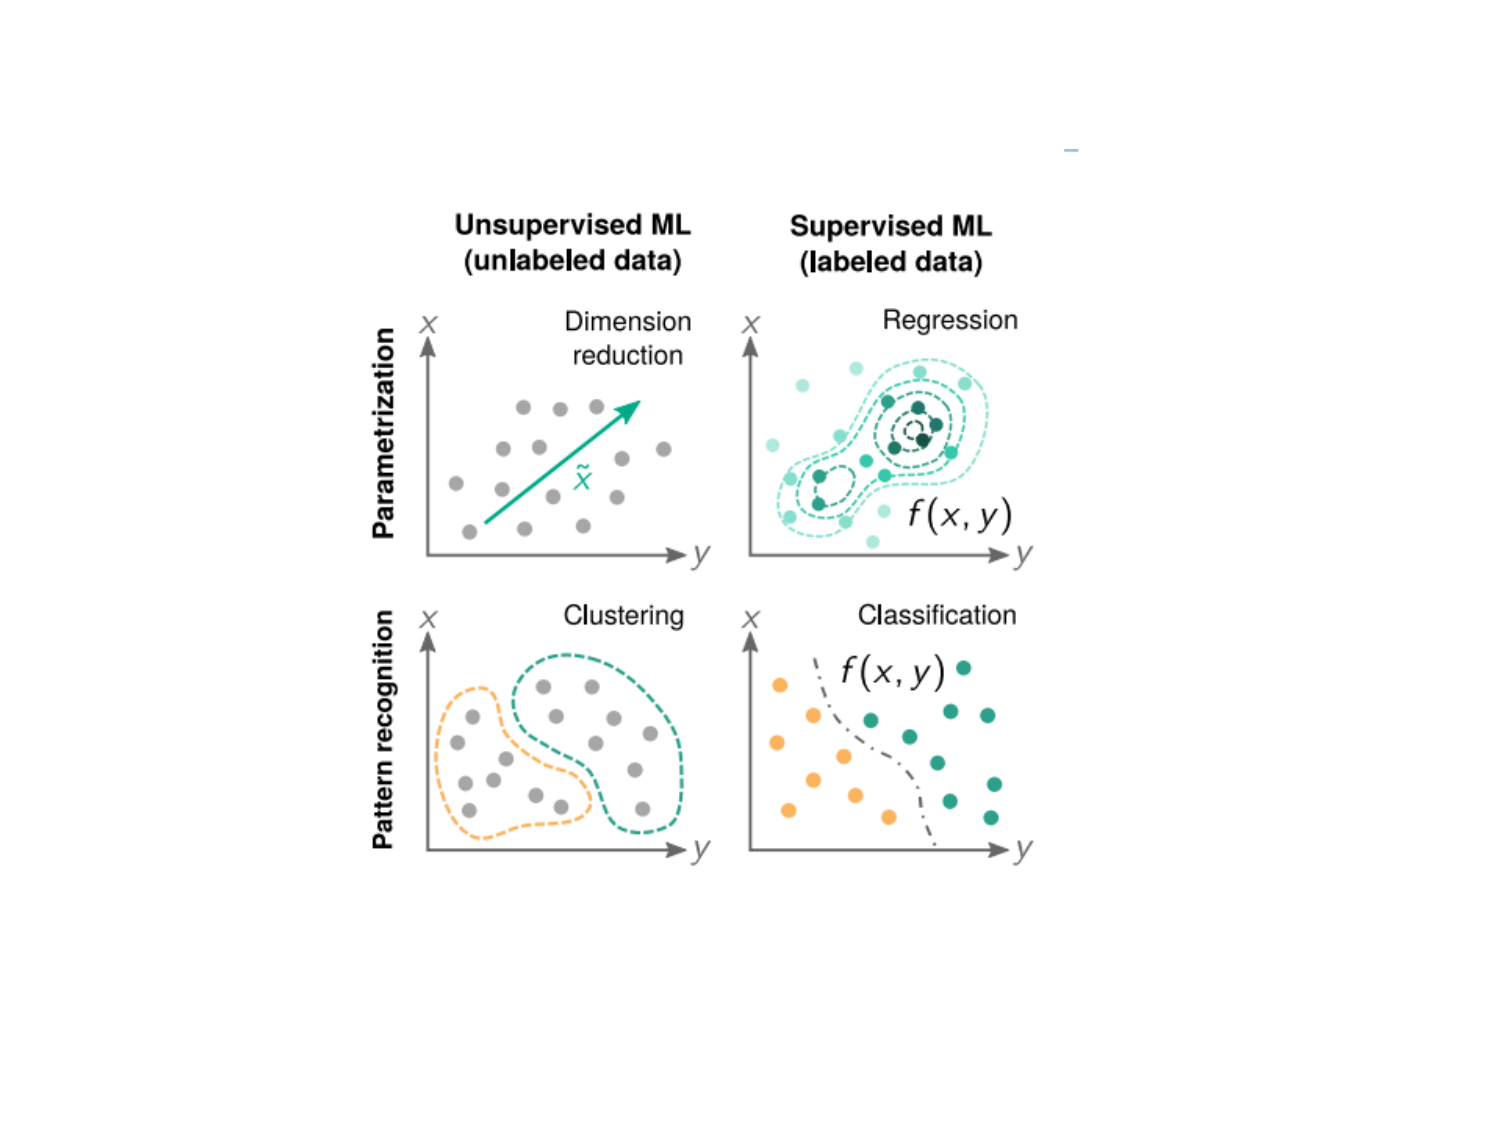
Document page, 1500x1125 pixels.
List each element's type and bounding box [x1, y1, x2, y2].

picture [337, 149, 1102, 869]
